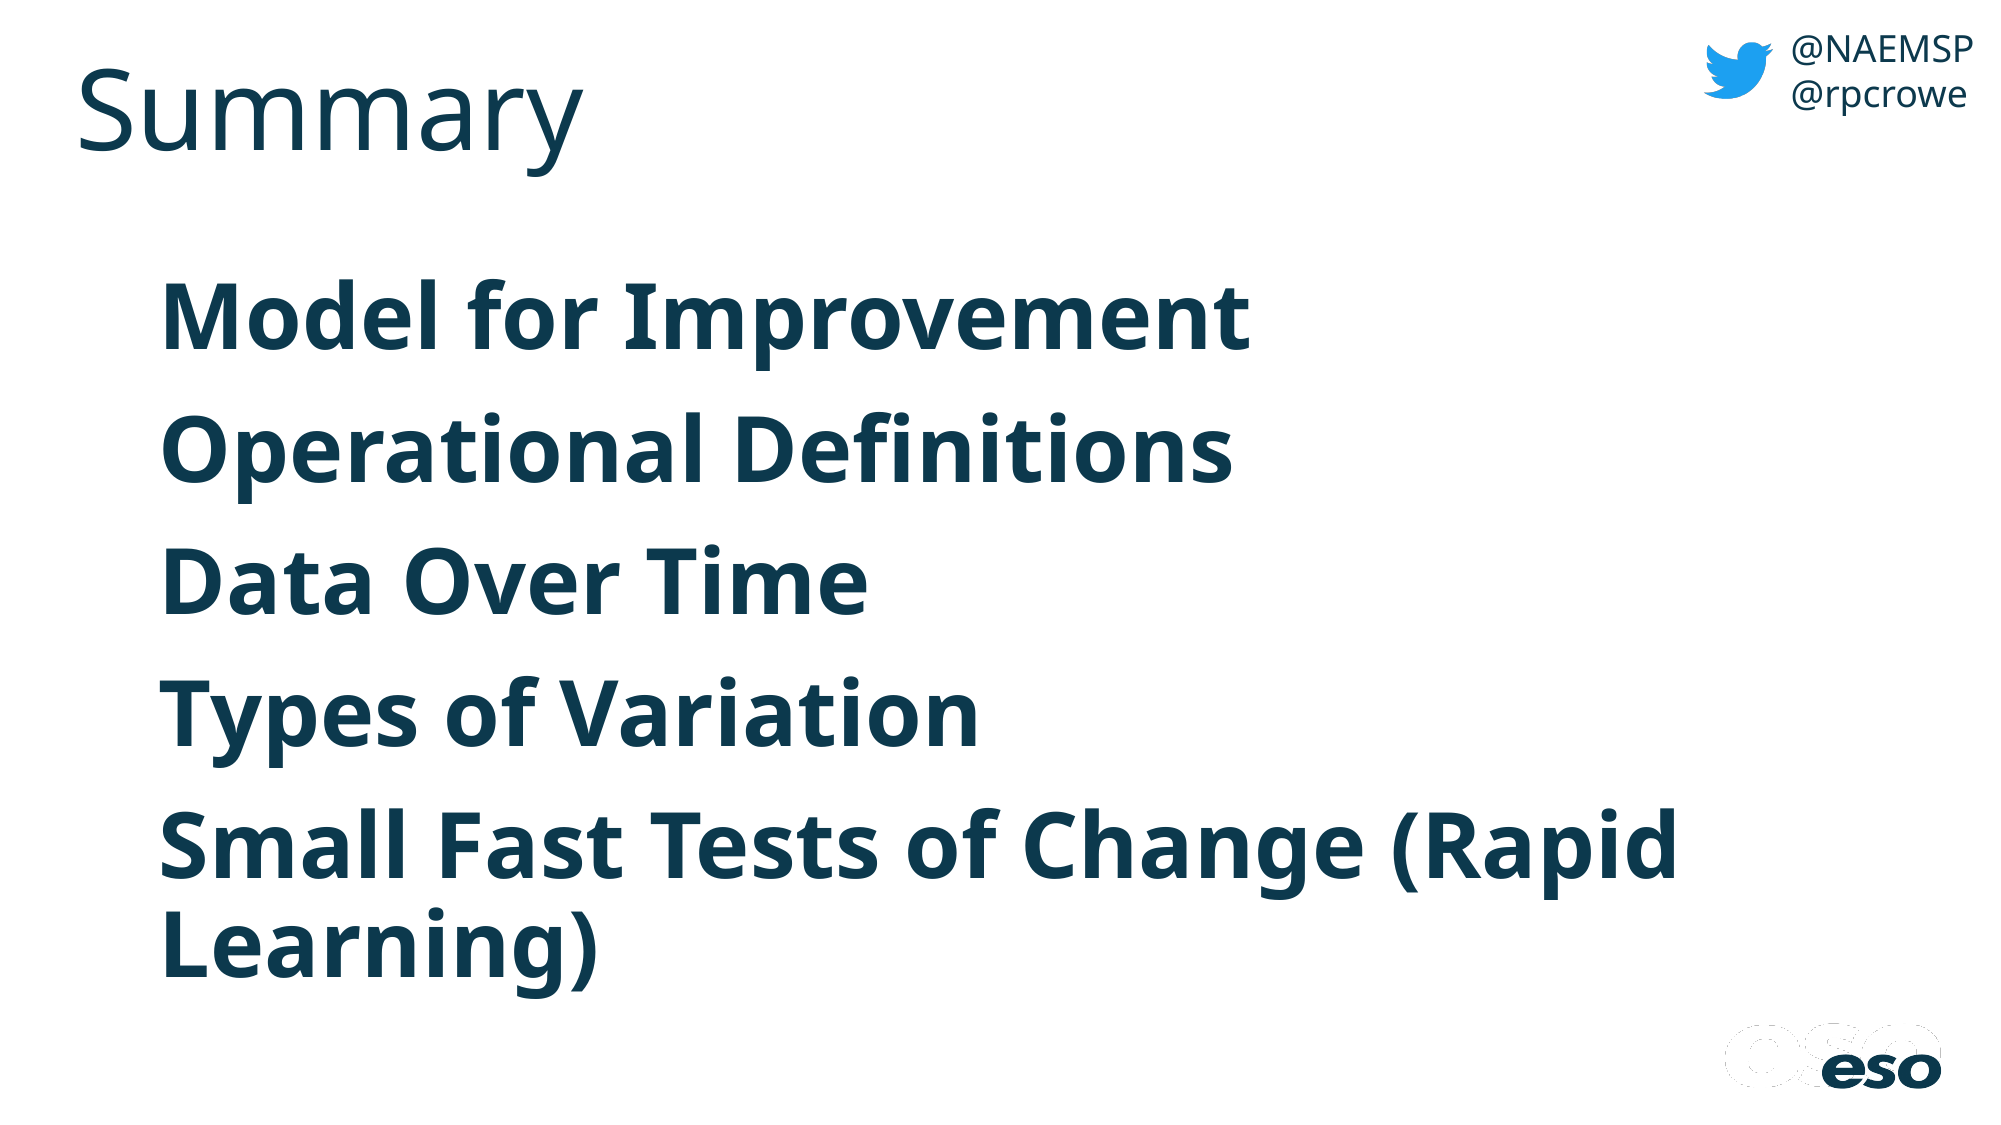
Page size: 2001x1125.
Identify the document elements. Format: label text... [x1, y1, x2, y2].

picture [1701, 37, 1776, 104]
title Summary [60, 46, 1943, 173]
list Model for Improvement Operational Definitions Data Over Time Types of Variation Small Fast Tests of Change (Rapid Learning) [144, 263, 1943, 1020]
picture [1721, 1020, 1943, 1091]
text_box @NAEMSP @rpcrowe [1775, 17, 2000, 123]
